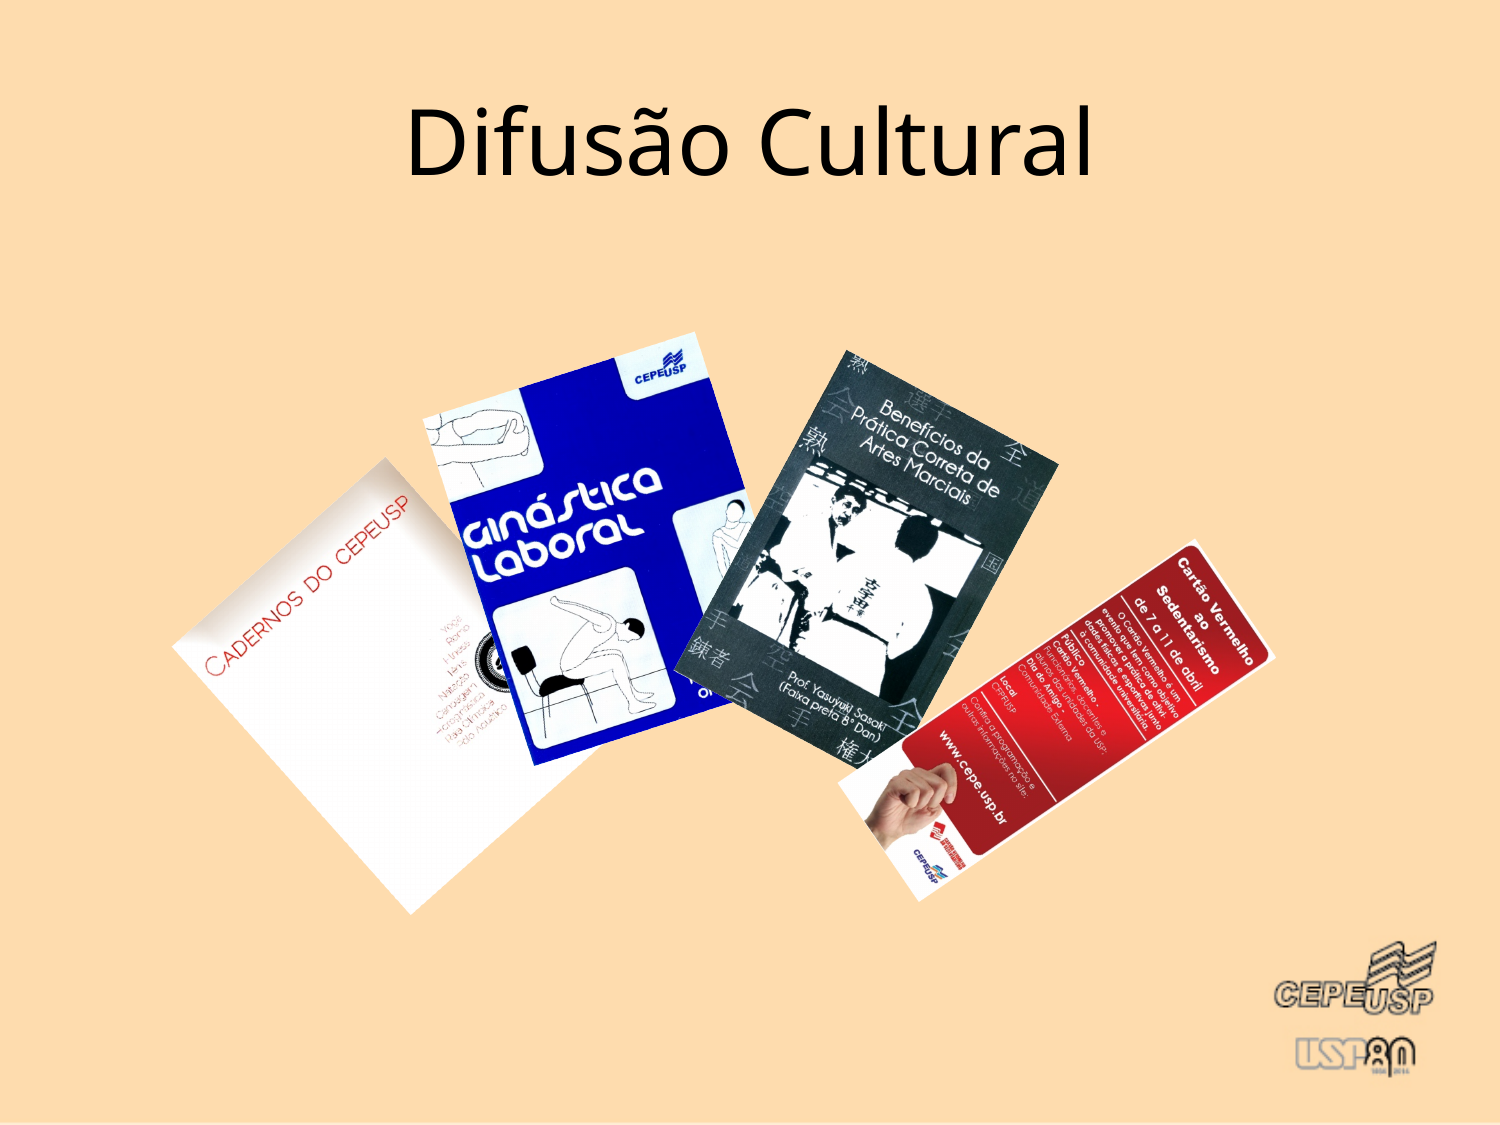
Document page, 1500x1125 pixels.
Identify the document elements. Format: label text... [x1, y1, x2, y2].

picture [0, 0, 1500, 1125]
title Difusão Cultural [75, 45, 1425, 233]
